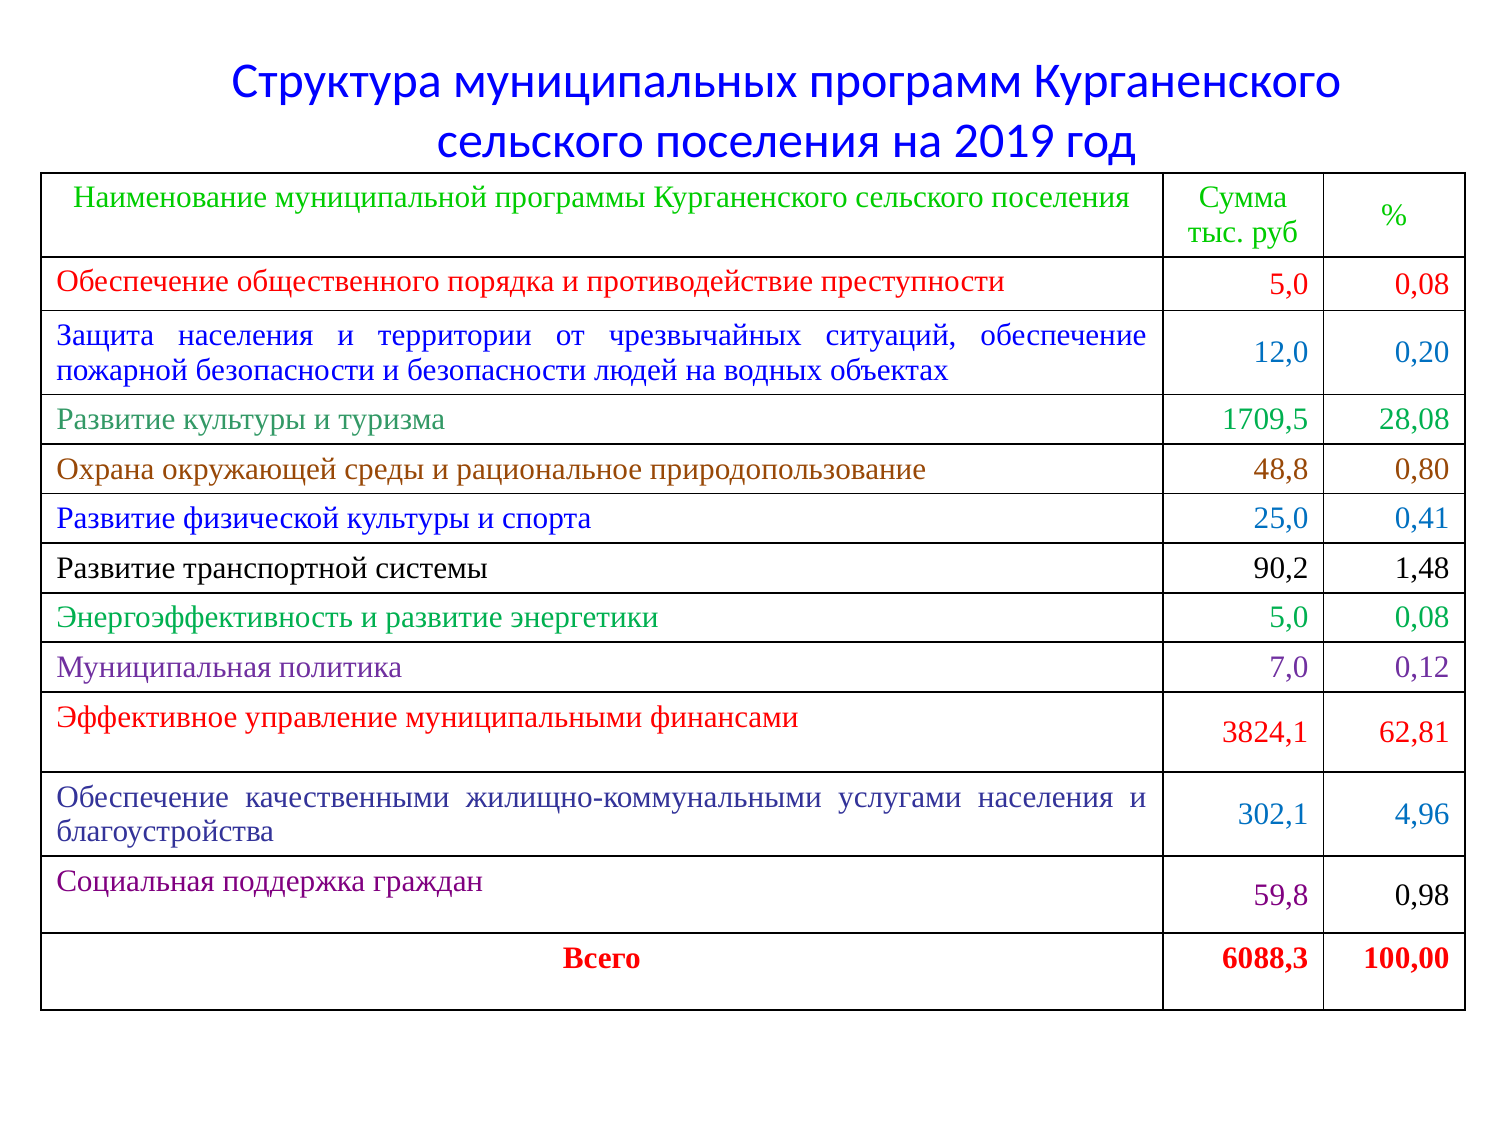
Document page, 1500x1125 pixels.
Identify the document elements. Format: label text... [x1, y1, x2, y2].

table_cell 1,48 [1324, 544, 1464, 592]
table_cell 0,08 [1324, 594, 1464, 641]
table_cell Развитие транспортной системы [42, 544, 1162, 592]
table_cell 90,2 [1164, 544, 1323, 592]
table_cell Всего [42, 934, 1162, 1009]
table_cell 0,08 [1324, 258, 1464, 310]
table_cell Эффективное управление муниципальными финансами [42, 693, 1162, 771]
table_cell 4,96 [1324, 773, 1464, 855]
table_header % [1324, 174, 1464, 256]
table_cell 12,0 [1164, 311, 1323, 394]
table_cell 5,0 [1164, 594, 1323, 641]
table_cell 1709,5 [1164, 395, 1323, 443]
table_cell 5,0 [1164, 258, 1323, 310]
table_cell Муниципальная политика [42, 643, 1162, 691]
table_cell 100,00 [1324, 934, 1464, 1009]
table_cell Защита населения и территории от чрезвычайных ситуаций, обеспечение пожарной безопасности и безопасности людей на водных объектах [42, 311, 1162, 394]
table_header Наименование муниципальной программы Курганенского сельского поселения [42, 174, 1162, 256]
table_cell 3824,1 [1164, 693, 1323, 771]
table_cell 302,1 [1164, 773, 1323, 855]
table_cell 0,98 [1324, 857, 1464, 932]
table_cell 6088,3 [1164, 934, 1323, 1009]
table_cell Социальная поддержка граждан [42, 857, 1162, 932]
table_cell Обеспечение качественными жилищно-коммунальными услугами населения и благоустройства [42, 773, 1162, 855]
table_cell Охрана окружающей среды и рациональное природопользование [42, 445, 1162, 493]
table_cell 62,81 [1324, 693, 1464, 771]
table_cell 0,20 [1324, 311, 1464, 394]
table_cell 28,08 [1324, 395, 1464, 443]
table_cell 25,0 [1164, 494, 1323, 542]
table_cell 0,41 [1324, 494, 1464, 542]
table_cell 48,8 [1164, 445, 1323, 493]
table_cell Обеспечение общественного порядка и противодействие преступности [42, 258, 1162, 310]
table_header Сумма тыс. руб [1164, 174, 1323, 256]
table_cell 59,8 [1164, 857, 1323, 932]
table_cell Энергоэффективность и развитие энергетики [42, 594, 1162, 641]
table_cell Развитие культуры и туризма [42, 395, 1162, 443]
table_cell 0,12 [1324, 643, 1464, 691]
table_cell Развитие физической культуры и спорта [42, 494, 1162, 542]
table_cell 7,0 [1164, 643, 1323, 691]
title Структура муниципальных программ Курганенского сельского поселения на 2019 год [149, 42, 1424, 172]
table_cell 0,80 [1324, 445, 1464, 493]
